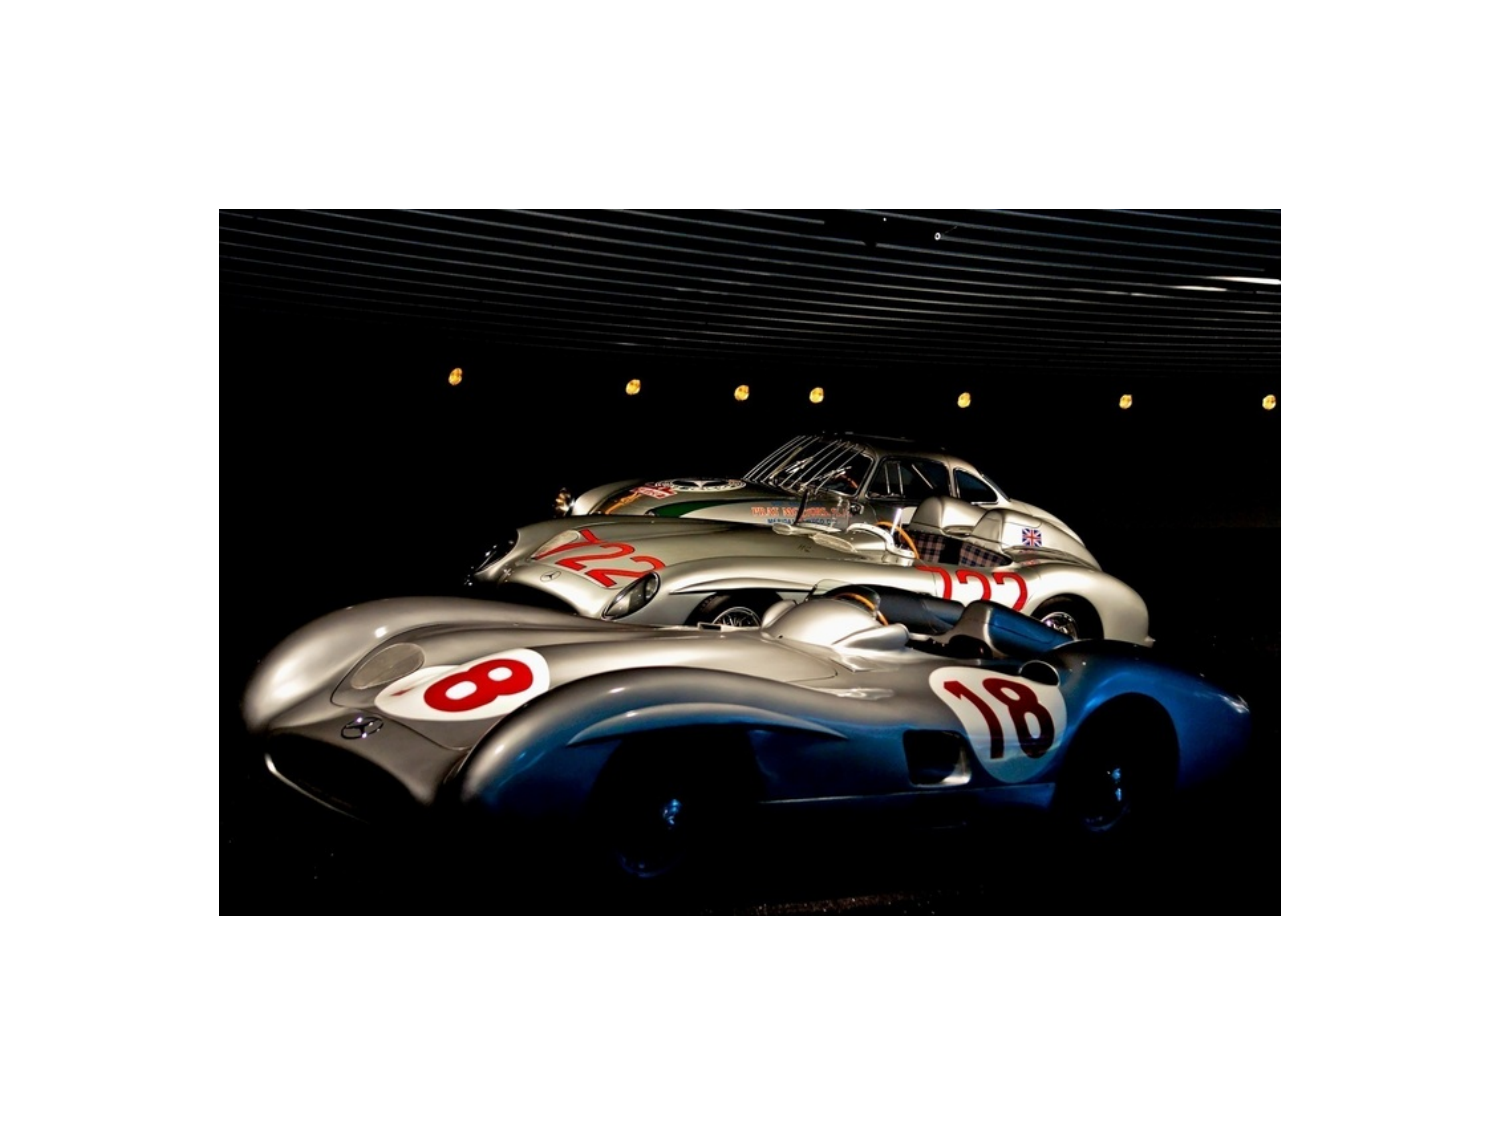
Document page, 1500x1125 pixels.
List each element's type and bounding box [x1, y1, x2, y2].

picture [219, 209, 1281, 916]
